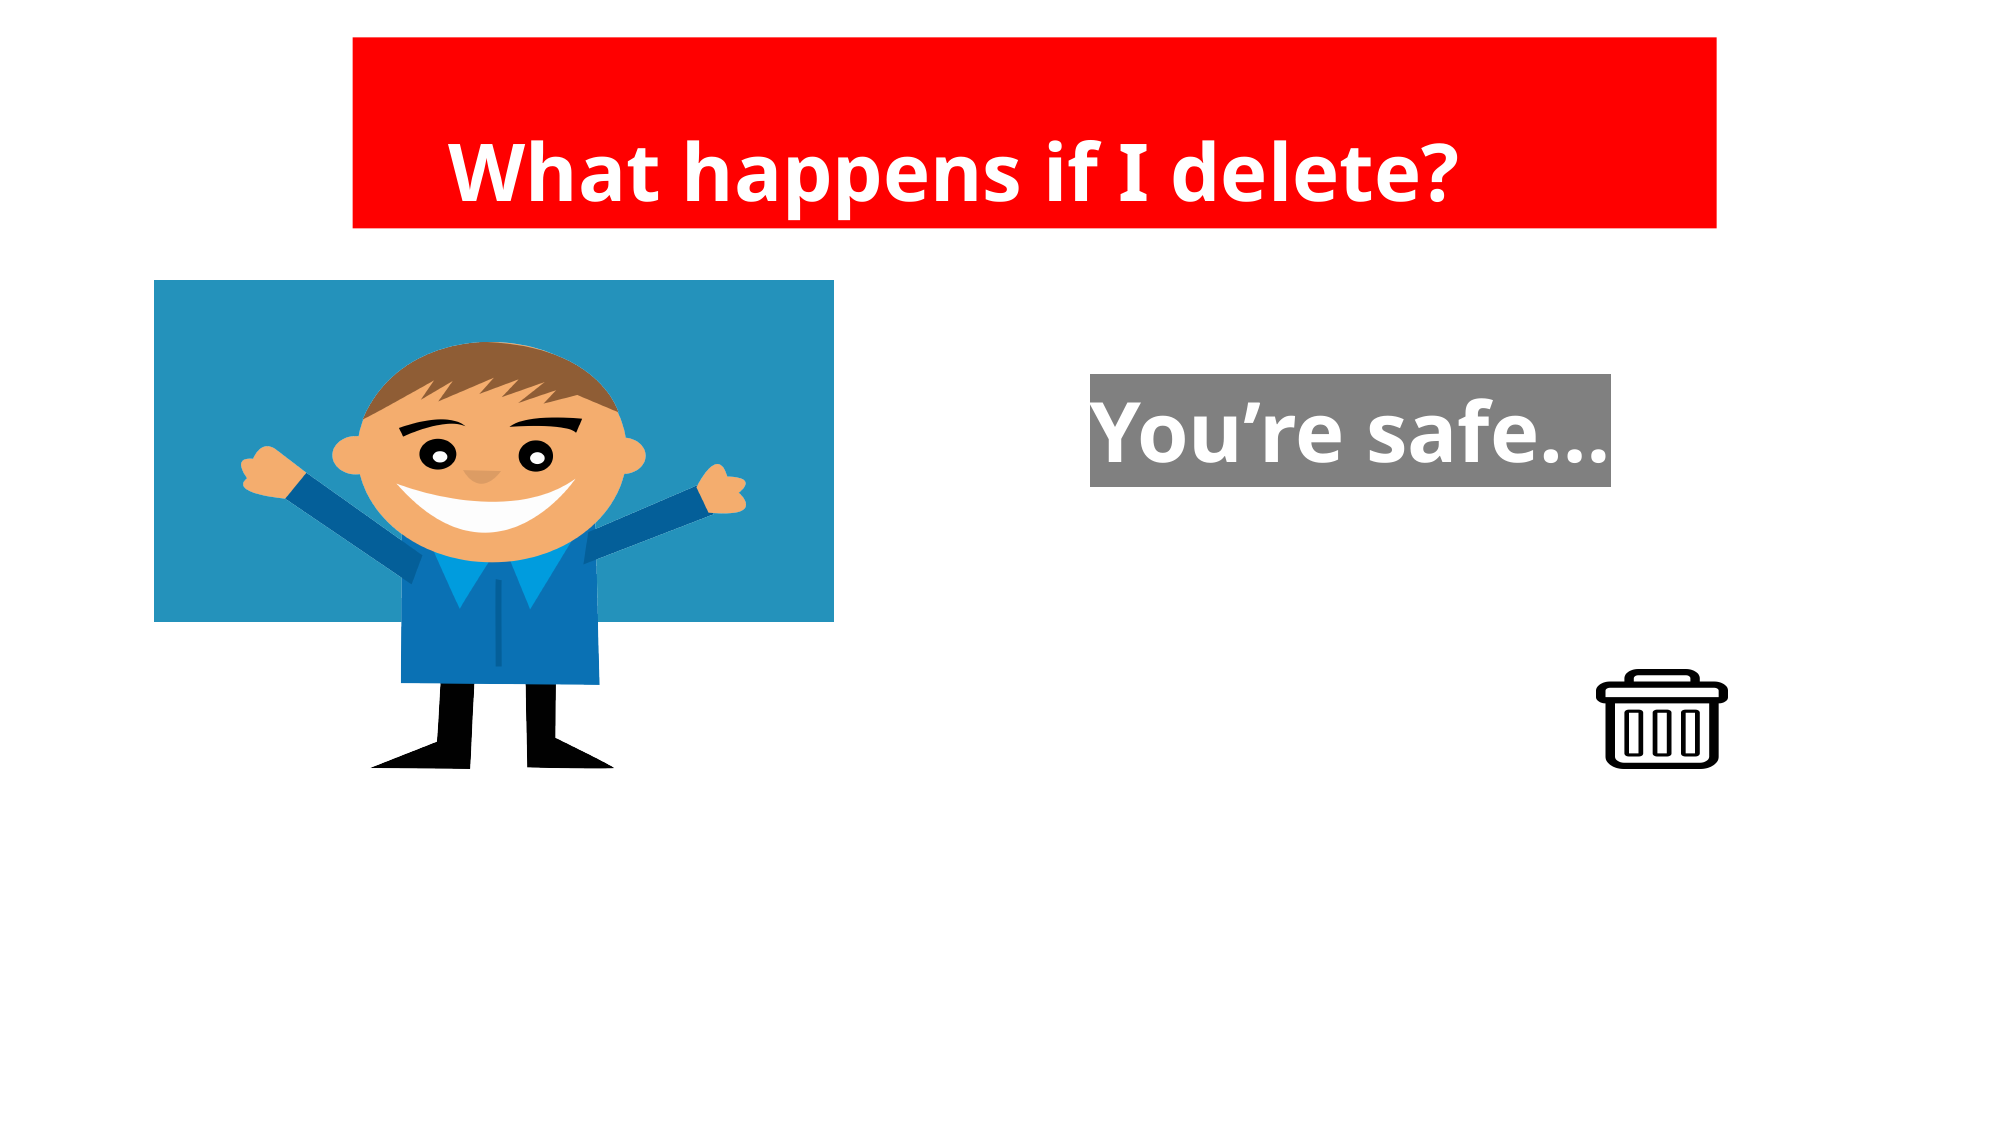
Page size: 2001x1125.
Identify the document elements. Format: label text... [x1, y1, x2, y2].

text_box You’re safe… [965, 371, 1736, 487]
title What happens if I delete? [352, 37, 1717, 229]
text_box [143, 268, 845, 634]
picture [241, 342, 746, 769]
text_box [1596, 670, 1728, 769]
